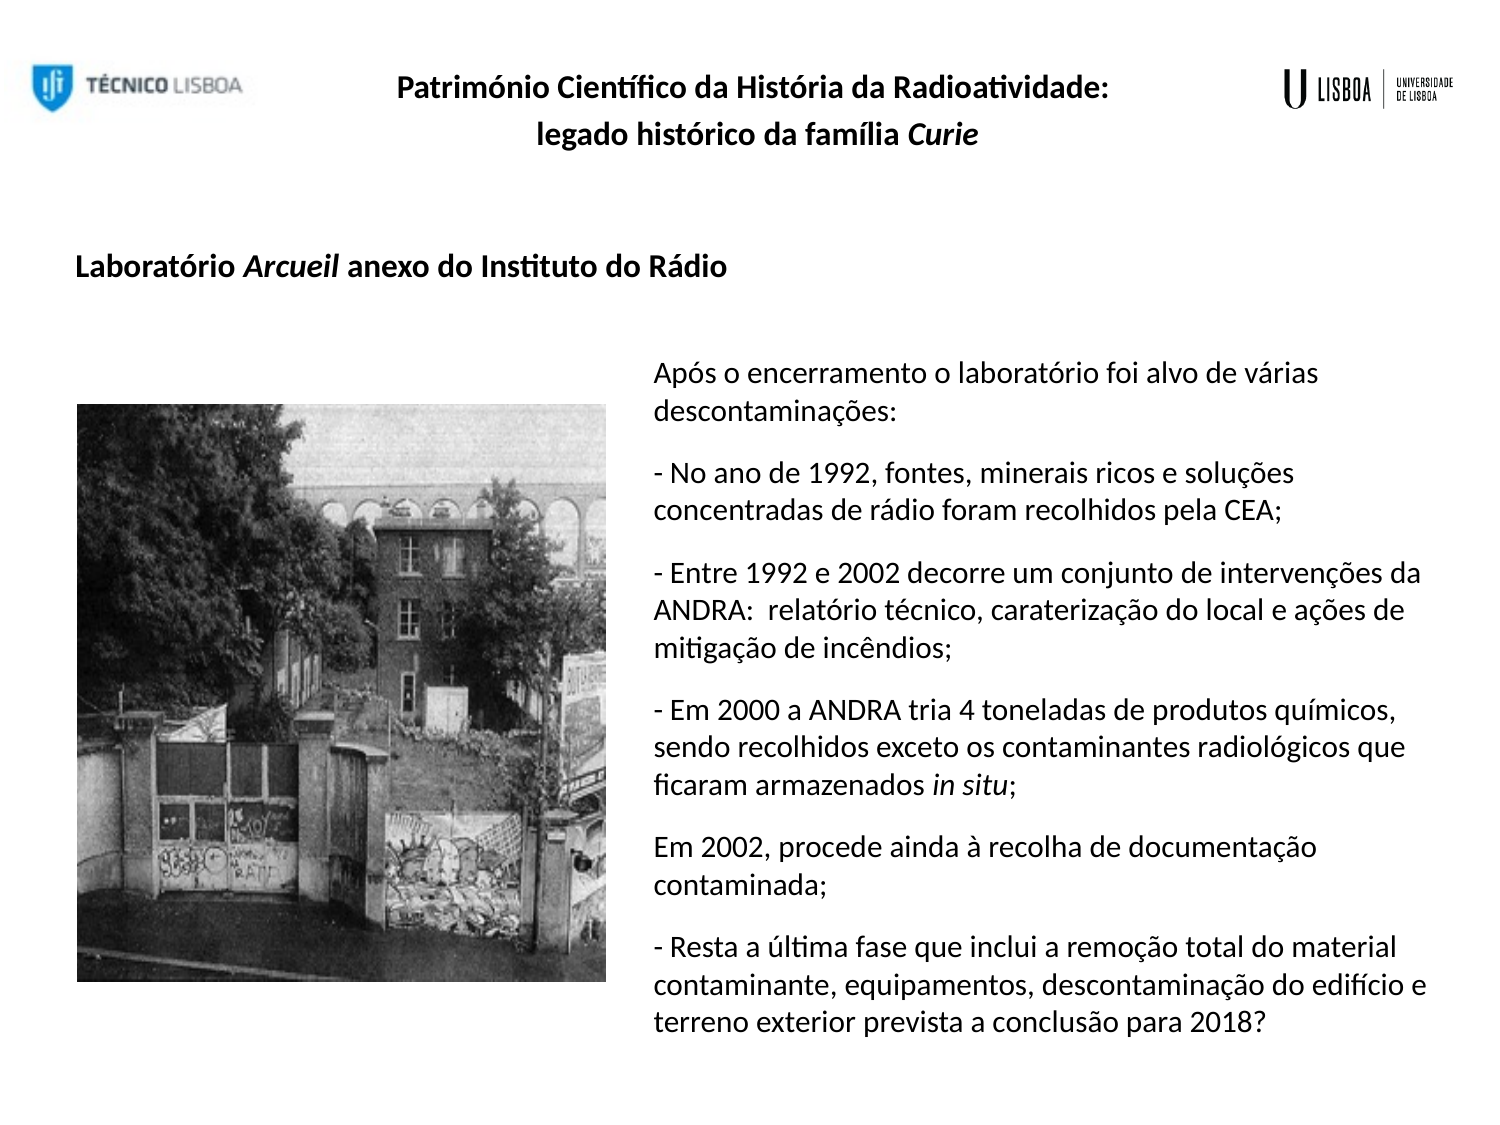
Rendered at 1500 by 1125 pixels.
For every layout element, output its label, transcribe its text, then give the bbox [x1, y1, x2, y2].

text_box Após o encerramento o laboratório foi alvo de várias descontaminações: - No ano de 1992, fontes, minerais ricos e soluções concentradas de rádio foram recolhidos pela CEA; - Entre 1992 e 2002 decorre um conjunto de intervenções da ANDRA: relatório técnico, caraterização do local e ações de mitigação de incêndios; - Em 2000 a ANDRA tria 4 toneladas de produtos químicos, sendo recolhidos exceto os contaminantes radiológicos que ficaram armazenados in situ; Em 2002, procede ainda à recolha de documentação contaminada; - Resta a última fase que inclui a remoção total do material contaminante, equipamentos, descontaminação do edifício e terreno exterior prevista a conclusão para 2018? [638, 344, 1462, 1047]
picture [3, 0, 266, 179]
text_box Laboratório Arcueil anexo do Instituto do Rádio [60, 236, 825, 292]
picture [1273, 64, 1462, 112]
picture [77, 404, 606, 982]
text_box Património Científico da História da Radioatividade: legado histórico da família Curie [232, 57, 1283, 189]
